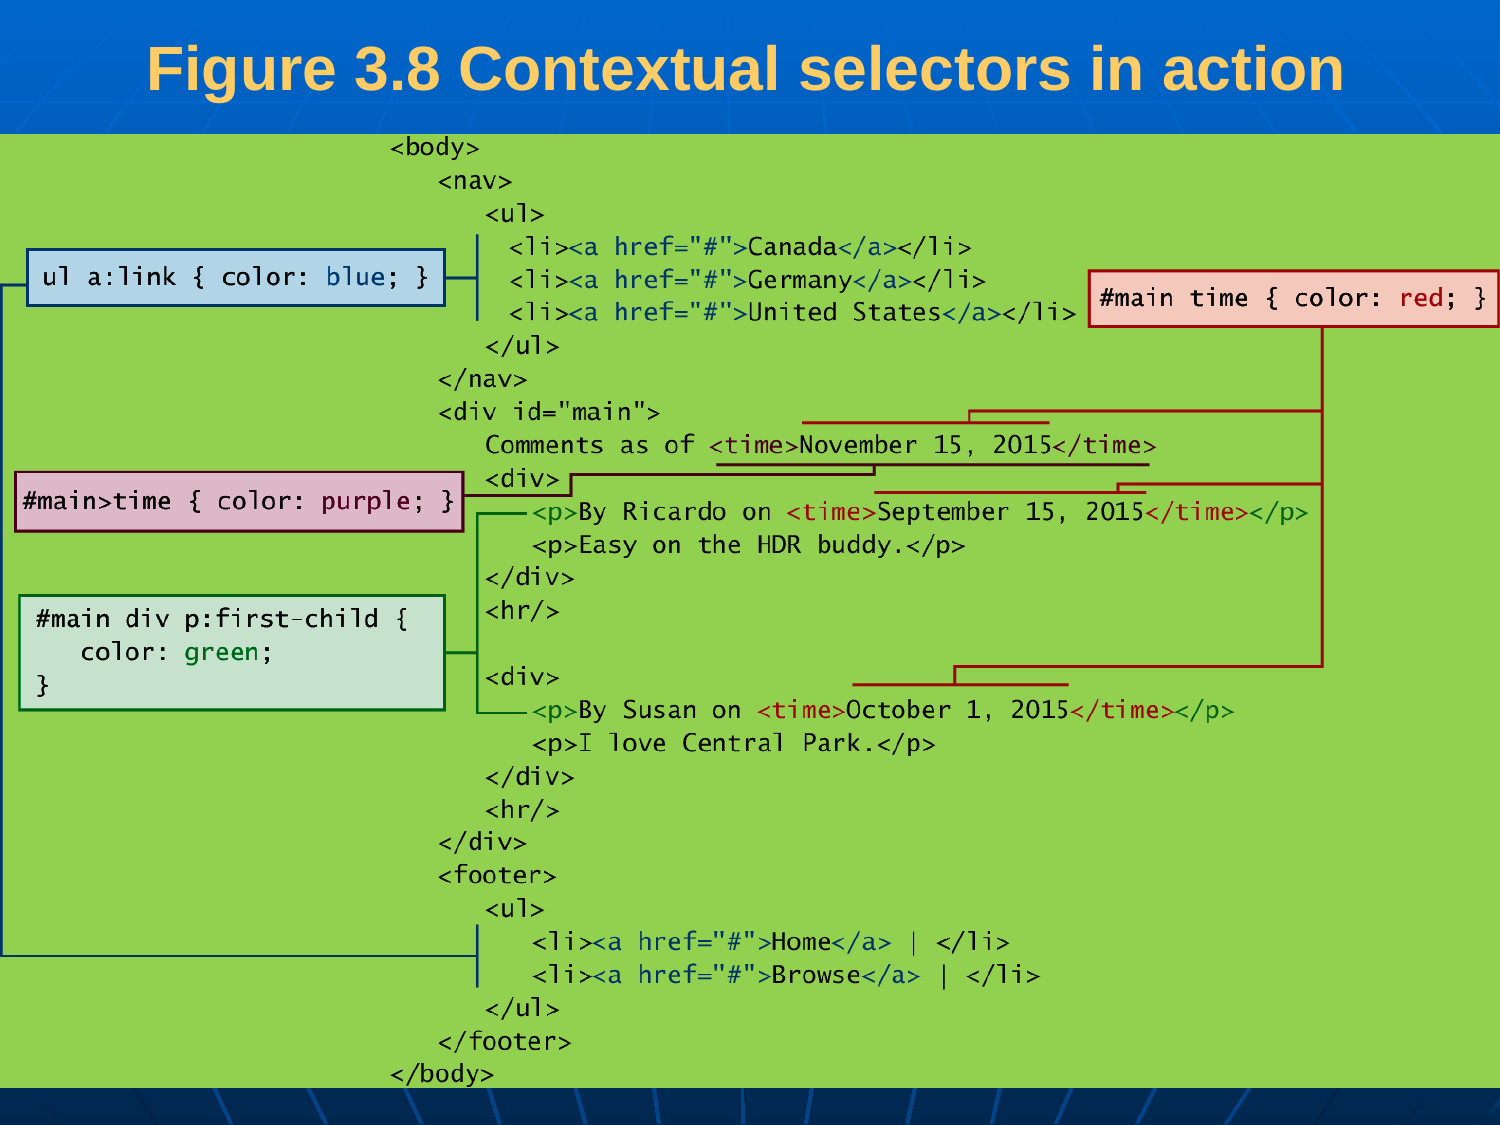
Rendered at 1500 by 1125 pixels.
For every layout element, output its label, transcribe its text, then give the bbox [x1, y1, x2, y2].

title Figure 3.8 Contextual selectors in action [34, 17, 1460, 113]
footer CPET 499/ITC 250 Web Systems, Paul I. Lin [512, 1096, 988, 1101]
slide_number 37 [1074, 1096, 1426, 1100]
picture [0, 133, 1500, 1088]
